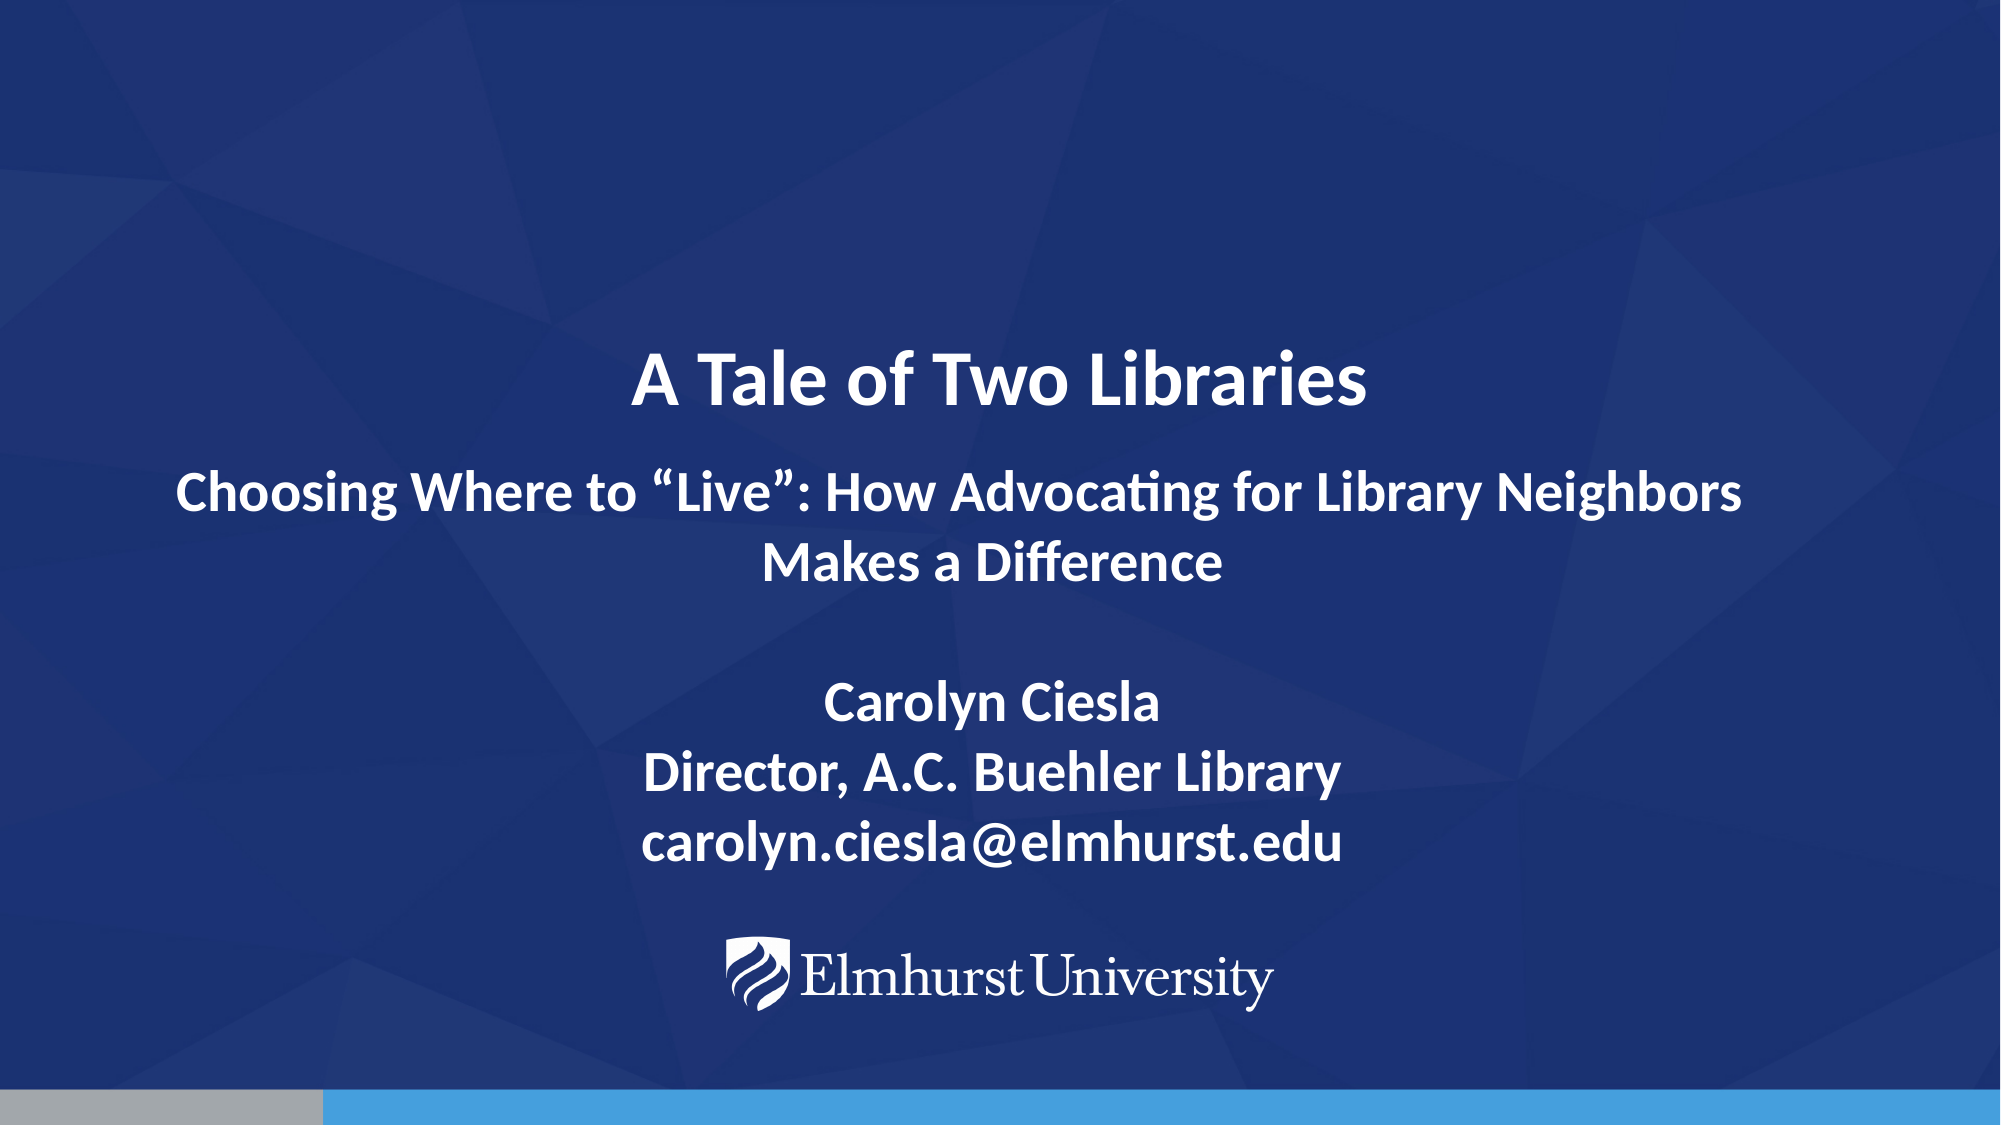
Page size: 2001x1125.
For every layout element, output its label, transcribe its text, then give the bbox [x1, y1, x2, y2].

text_box A Tale of Two Libraries [249, 184, 1750, 445]
text_box Choosing Where to “Live”: How Advocating for Library Neighbors Makes a Difference Carolyn Ciesla Director, A.C. Buehler Library carolyn.ciesla@elmhurst.edu [78, 445, 1908, 881]
picture [0, 0, 2001, 1125]
